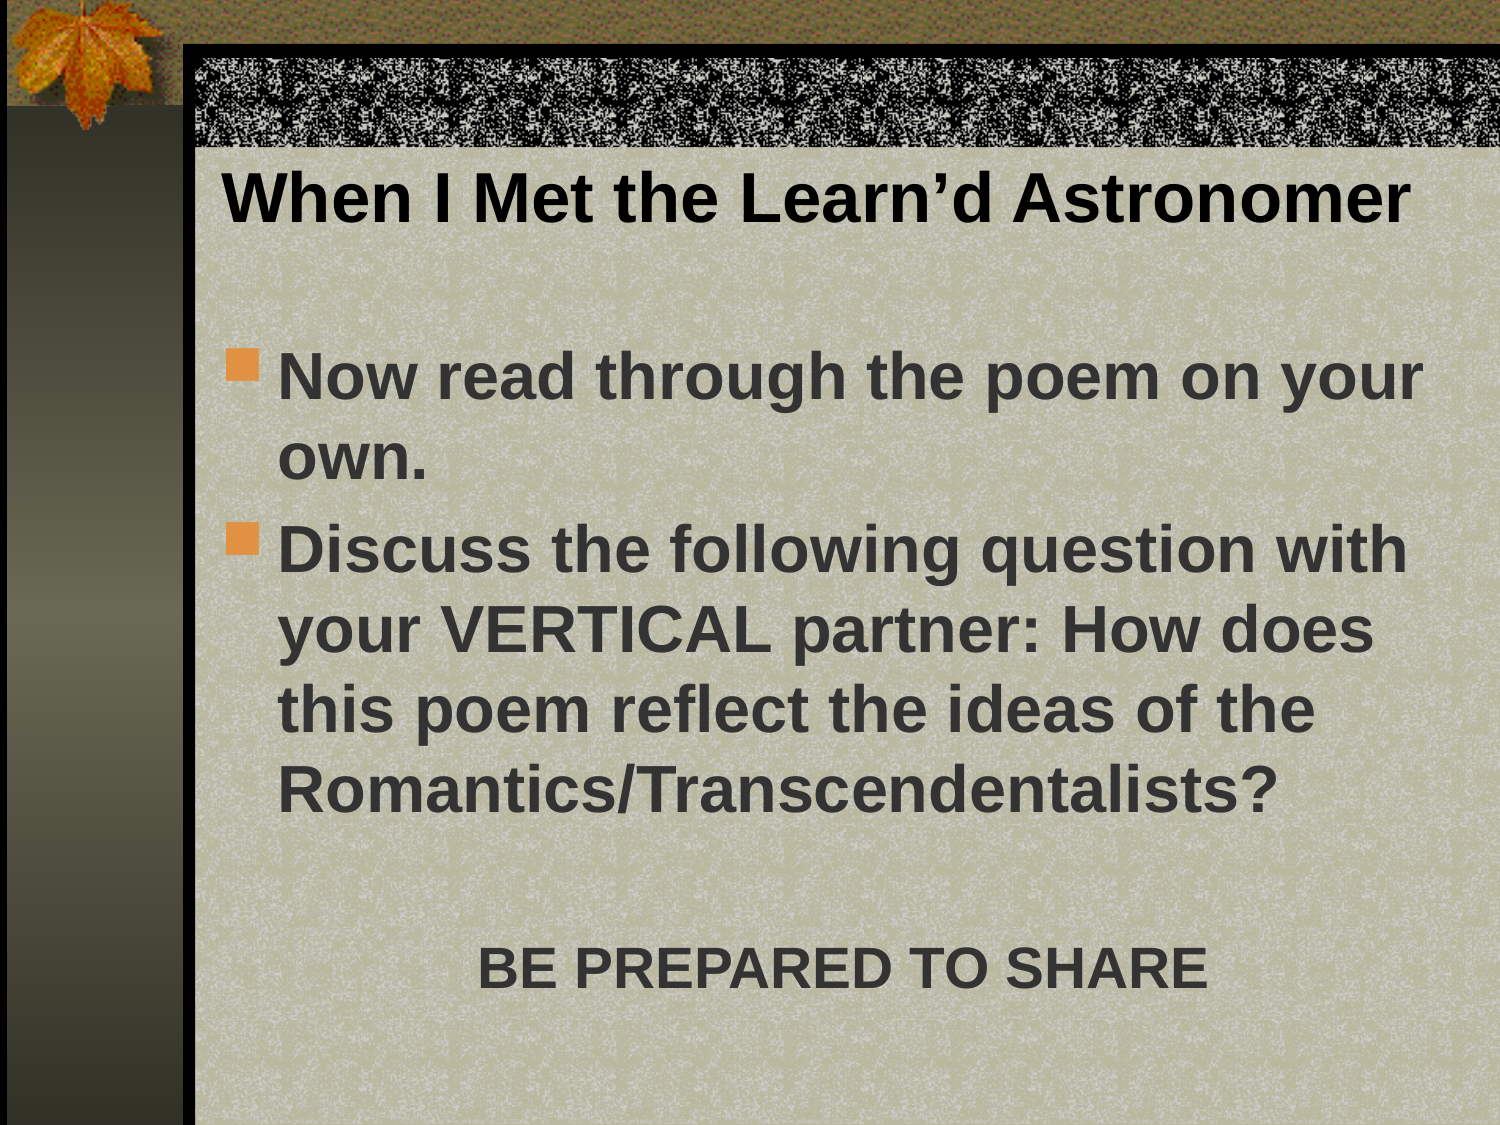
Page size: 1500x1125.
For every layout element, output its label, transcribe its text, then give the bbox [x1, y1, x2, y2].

list Now read through the poem on your own. Discuss the following question with your VERTICAL partner: How does this poem reflect the ideas of the Romantics/Transcendentalists? BE PREPARED TO SHARE [206, 324, 1482, 1001]
picture [196, 58, 1500, 1124]
picture [7, 0, 1500, 130]
title When I Met the Learn’d Astronomer [206, 99, 1482, 288]
